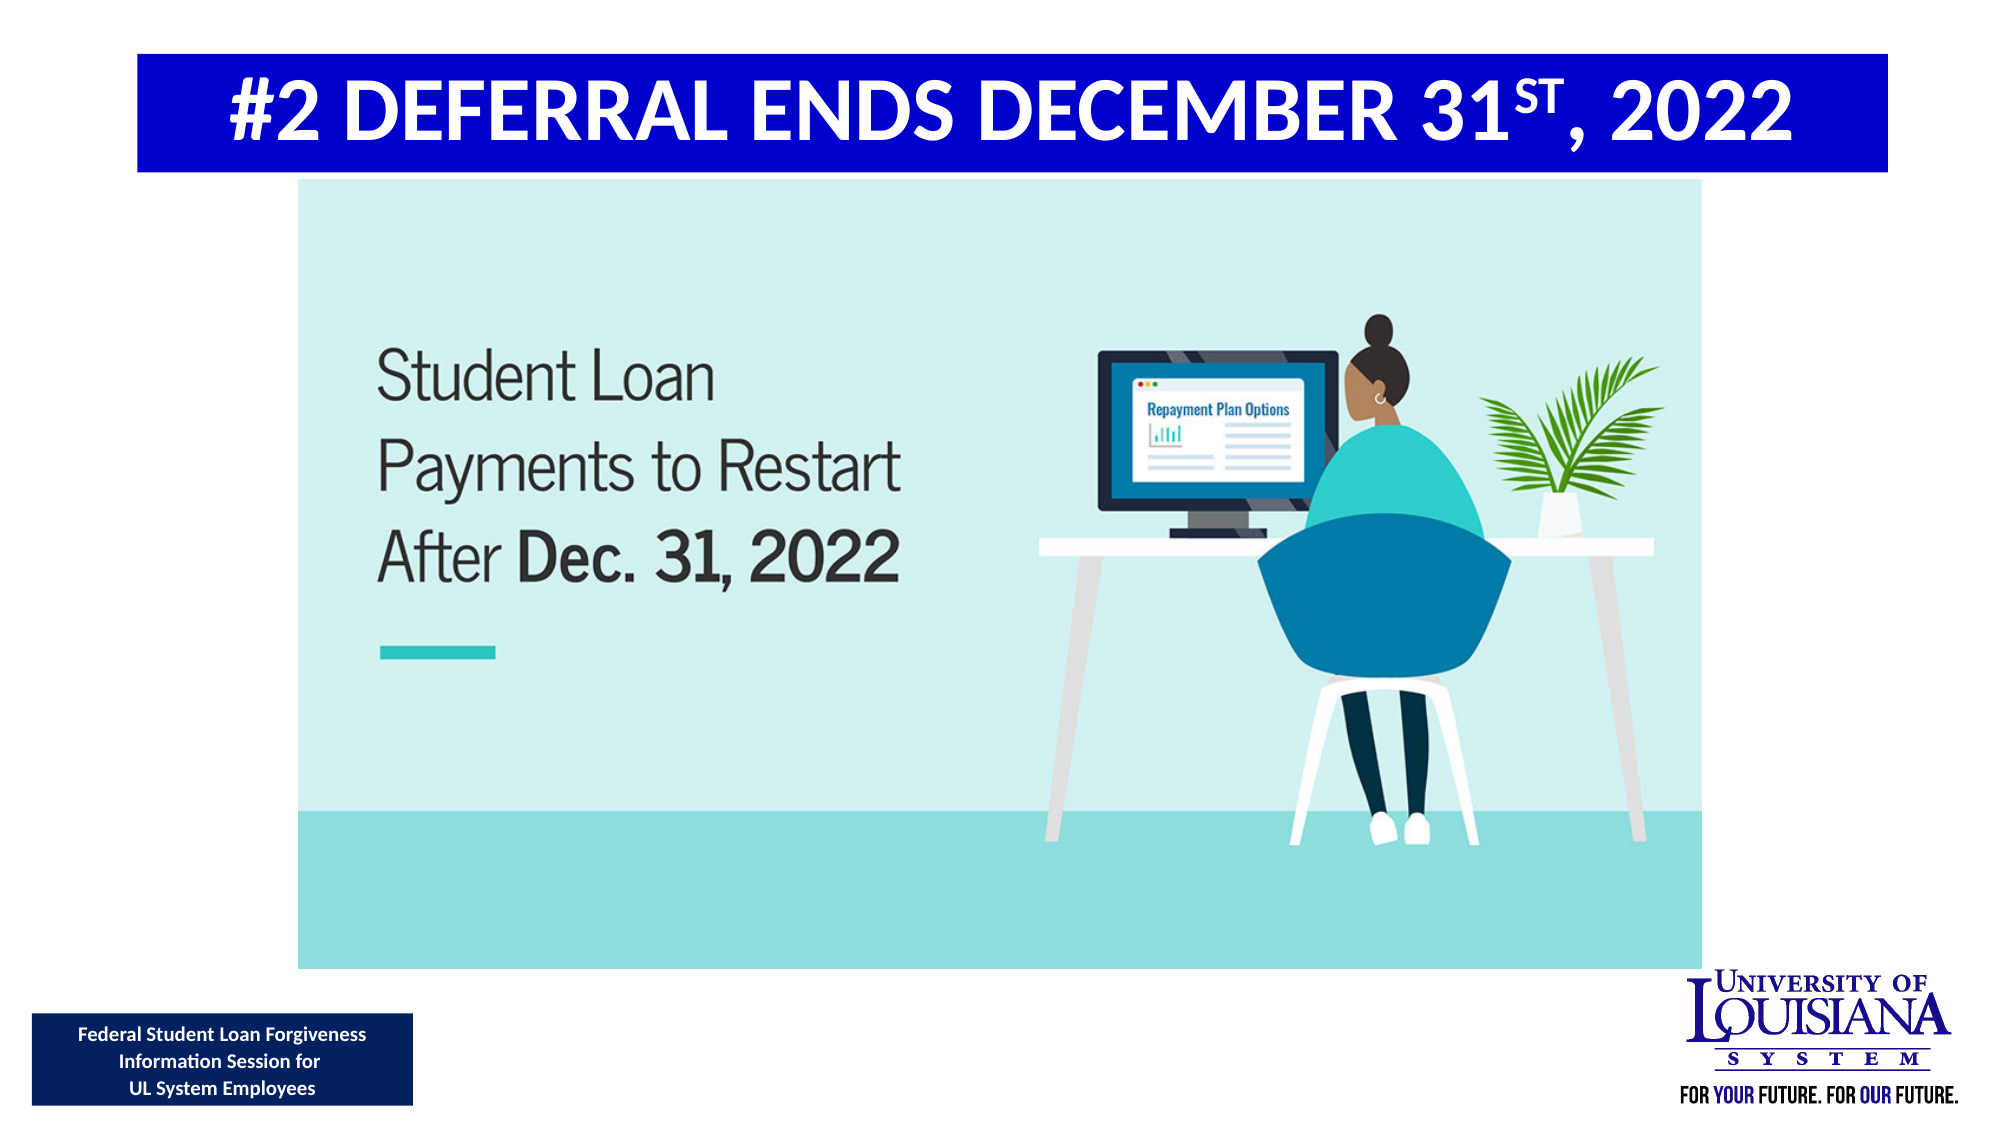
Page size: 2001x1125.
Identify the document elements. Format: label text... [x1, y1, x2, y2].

picture [298, 179, 1983, 1120]
text_box #2 DEFERRAL ENDS DECEMBER 31ST, 2022 [137, 53, 1888, 173]
